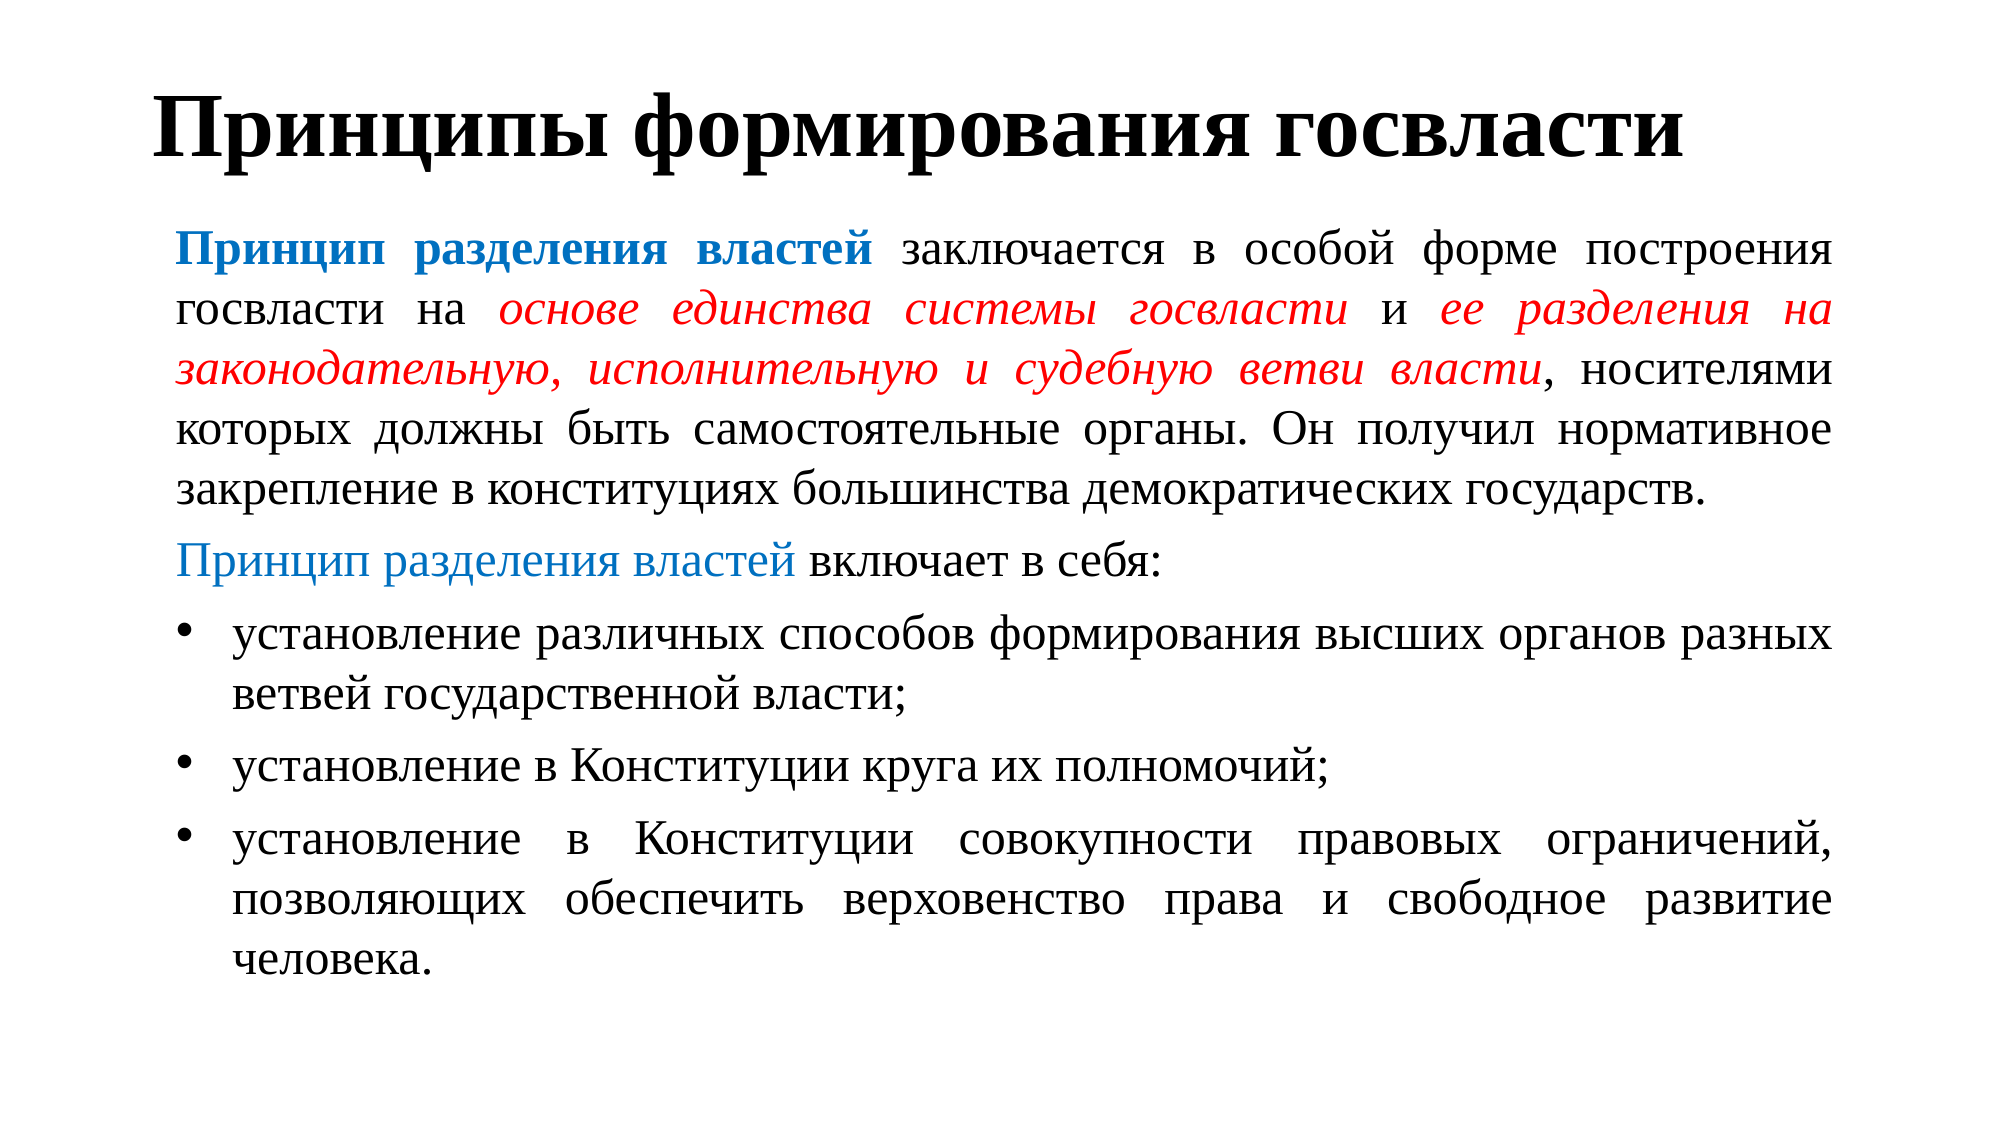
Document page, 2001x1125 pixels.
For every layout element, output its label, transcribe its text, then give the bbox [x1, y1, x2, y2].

list Принцип разделения властей заключается в особой форме построения госвласти на основе единства системы госвласти и ее разделения на законодательную, исполнительную и судебную ветви власти, носителями которых должны быть самостоятельные органы. Он получил нормативное закрепление в конституциях большинства демократических государств. Принцип разделения властей включает в себя: установление различных способов формирования высших органов разных ветвей государственной власти; установление в Конституции круга их полномочий; установление в Конституции совокупности правовых ограничений, позволяющих обеспечить верховенство права и свободное развитие человека. [123, 206, 1849, 995]
title Принципы формирования госвласти [137, 59, 1863, 194]
